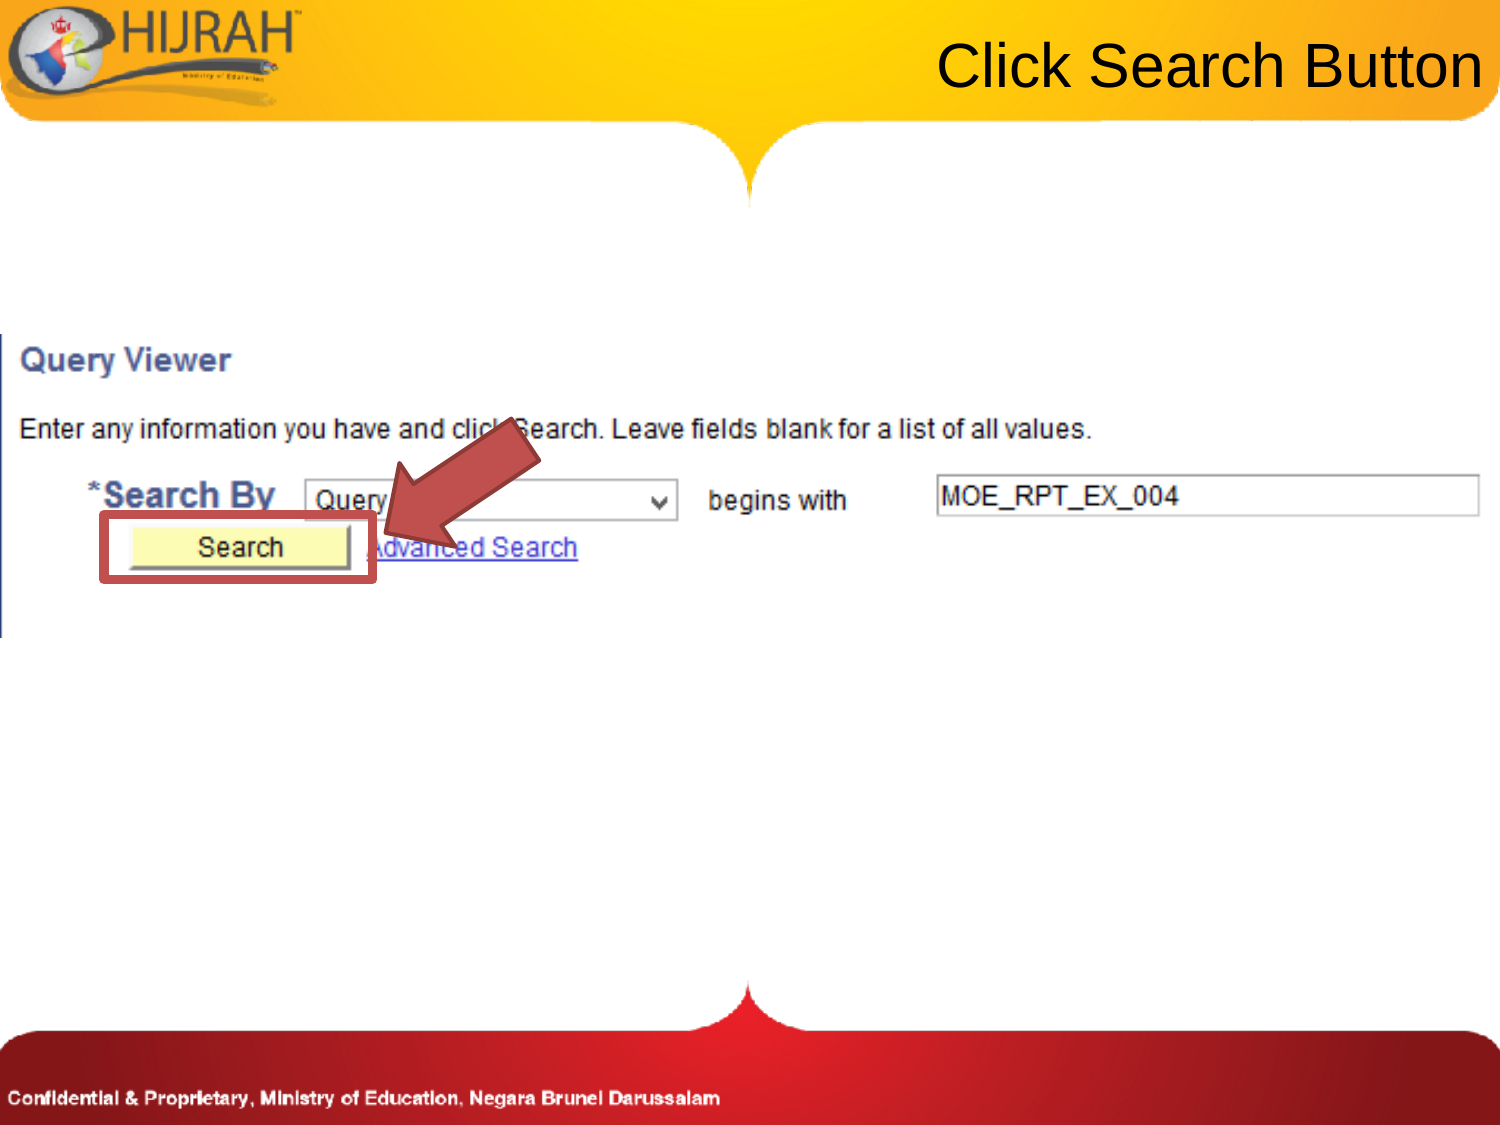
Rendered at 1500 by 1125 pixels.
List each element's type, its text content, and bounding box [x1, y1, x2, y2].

title Click Search Button [324, 0, 1500, 126]
picture [0, 0, 1500, 1125]
